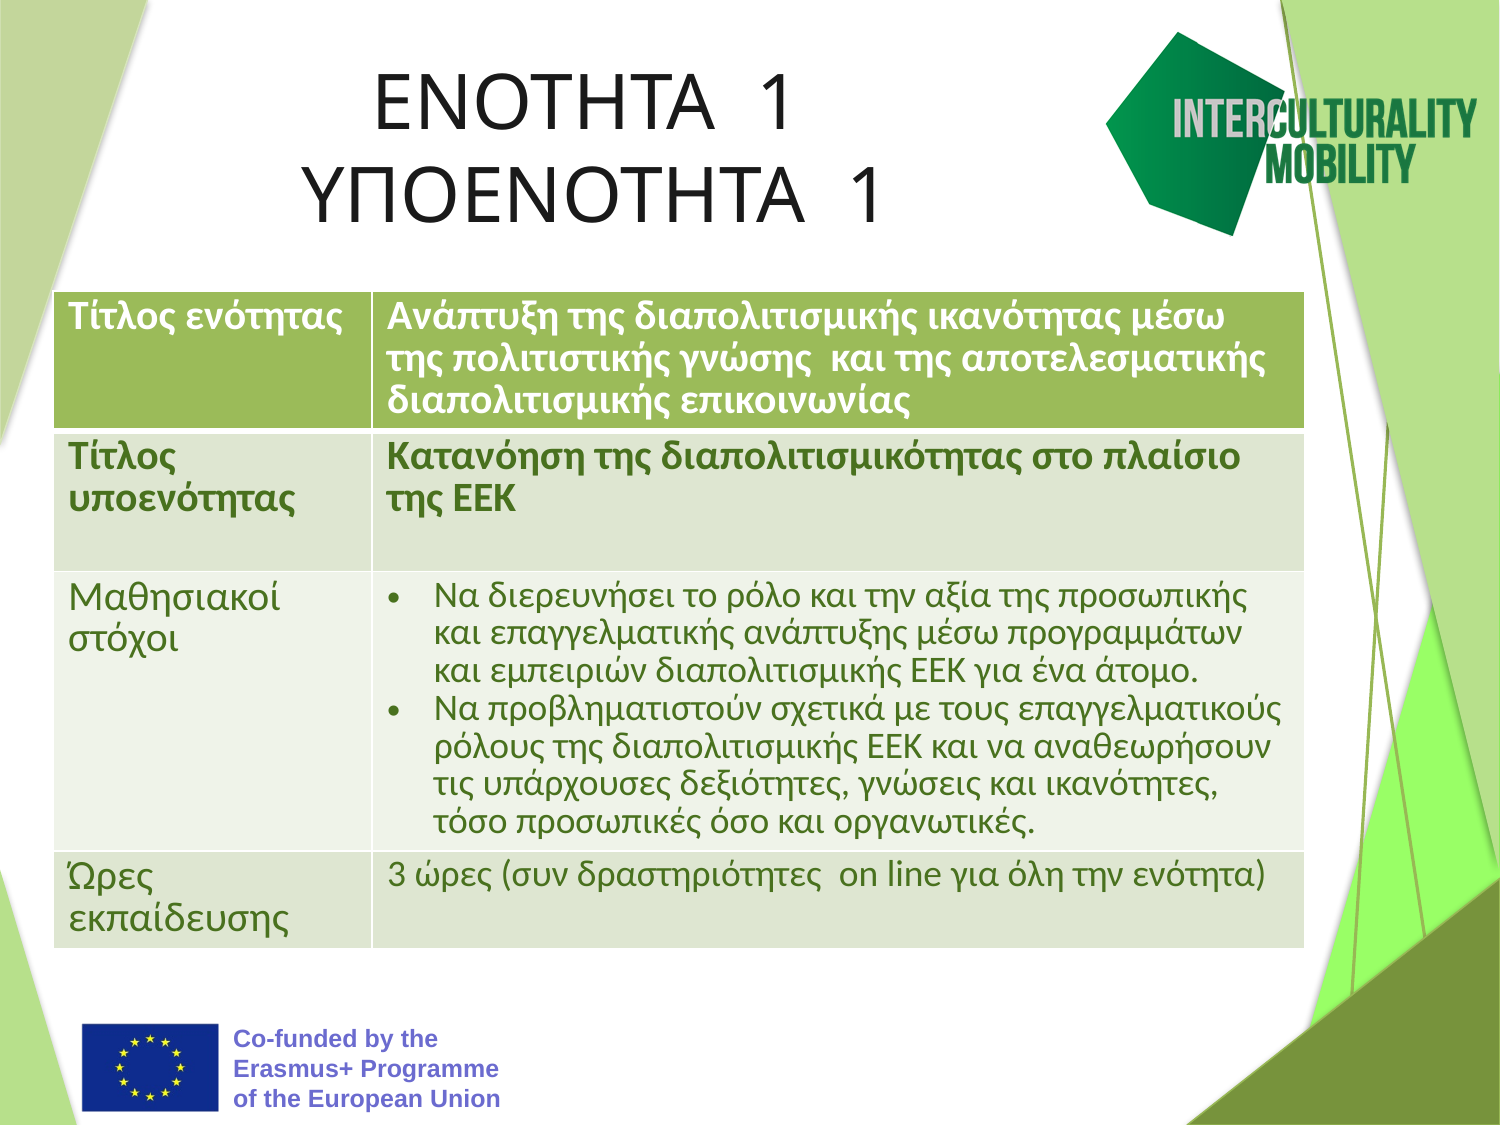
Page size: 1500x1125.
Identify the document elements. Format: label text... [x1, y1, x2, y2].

table_cell 3 ώρες (συν δραστηριότητες on line για όλη την ενότητα) [373, 852, 1304, 948]
table_cell Τίτλος υποενότητας [54, 434, 371, 571]
title ΕΝΟΤΗΤΑ 1 ΥΠΟΕΝΟΤΗΤΑ 1 [110, 45, 1081, 290]
picture [238, 1096, 243, 1105]
picture [238, 1032, 243, 1044]
picture [1104, 30, 1477, 237]
table_cell Κατανόηση της διαπολιτισμικότητας στο πλαίσιο της ΕΕΚ [373, 434, 1304, 571]
table_cell Ώρες εκπαίδευσης [54, 852, 371, 948]
table_cell Μαθησιακοί στόχοι [54, 572, 371, 850]
table_header Ανάπτυξη της διαπολιτισμικής ικανότητας μέσω της πολιτιστικής γνώσης και της αποτελεσματικής διαπολιτισμικής επικοινωνίας [373, 292, 1304, 428]
table_header Tίτλος ενότητας [54, 292, 371, 428]
table_cell Να διερευνήσει το ρόλο και την αξία της προσωπικής και επαγγελματικής ανάπτυξης μέσω προγραμμάτων και εμπειριών διαπολιτισμικής ΕΕΚ για ένα άτομο. Να προβληματιστούν σχετικά με τους επαγγελματικούς ρόλους της διαπολιτισμικής ΕΕΚ και να αναθεωρήσουν τις υπάρχουσες δεξιότητες, γνώσεις και ικανότητες, τόσο προσωπικές όσο και οργανωτικές. [373, 572, 1304, 850]
picture [53, 999, 243, 1125]
